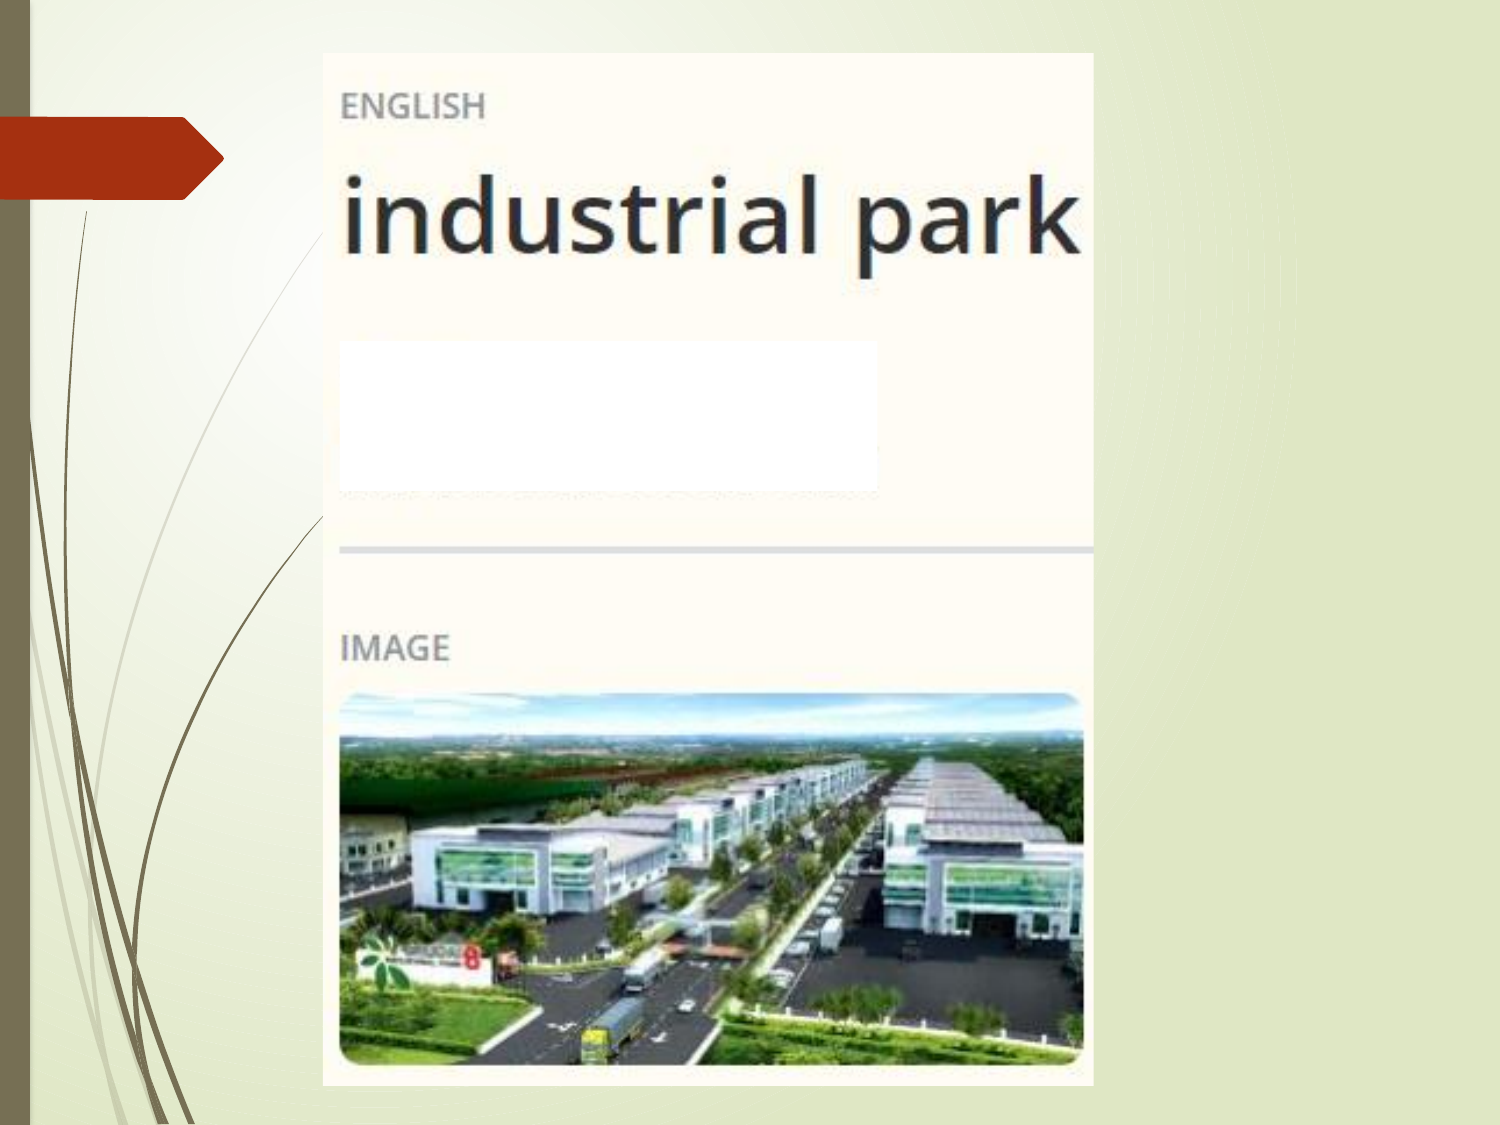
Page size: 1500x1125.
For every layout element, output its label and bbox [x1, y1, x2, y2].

list [322, 53, 1094, 1087]
